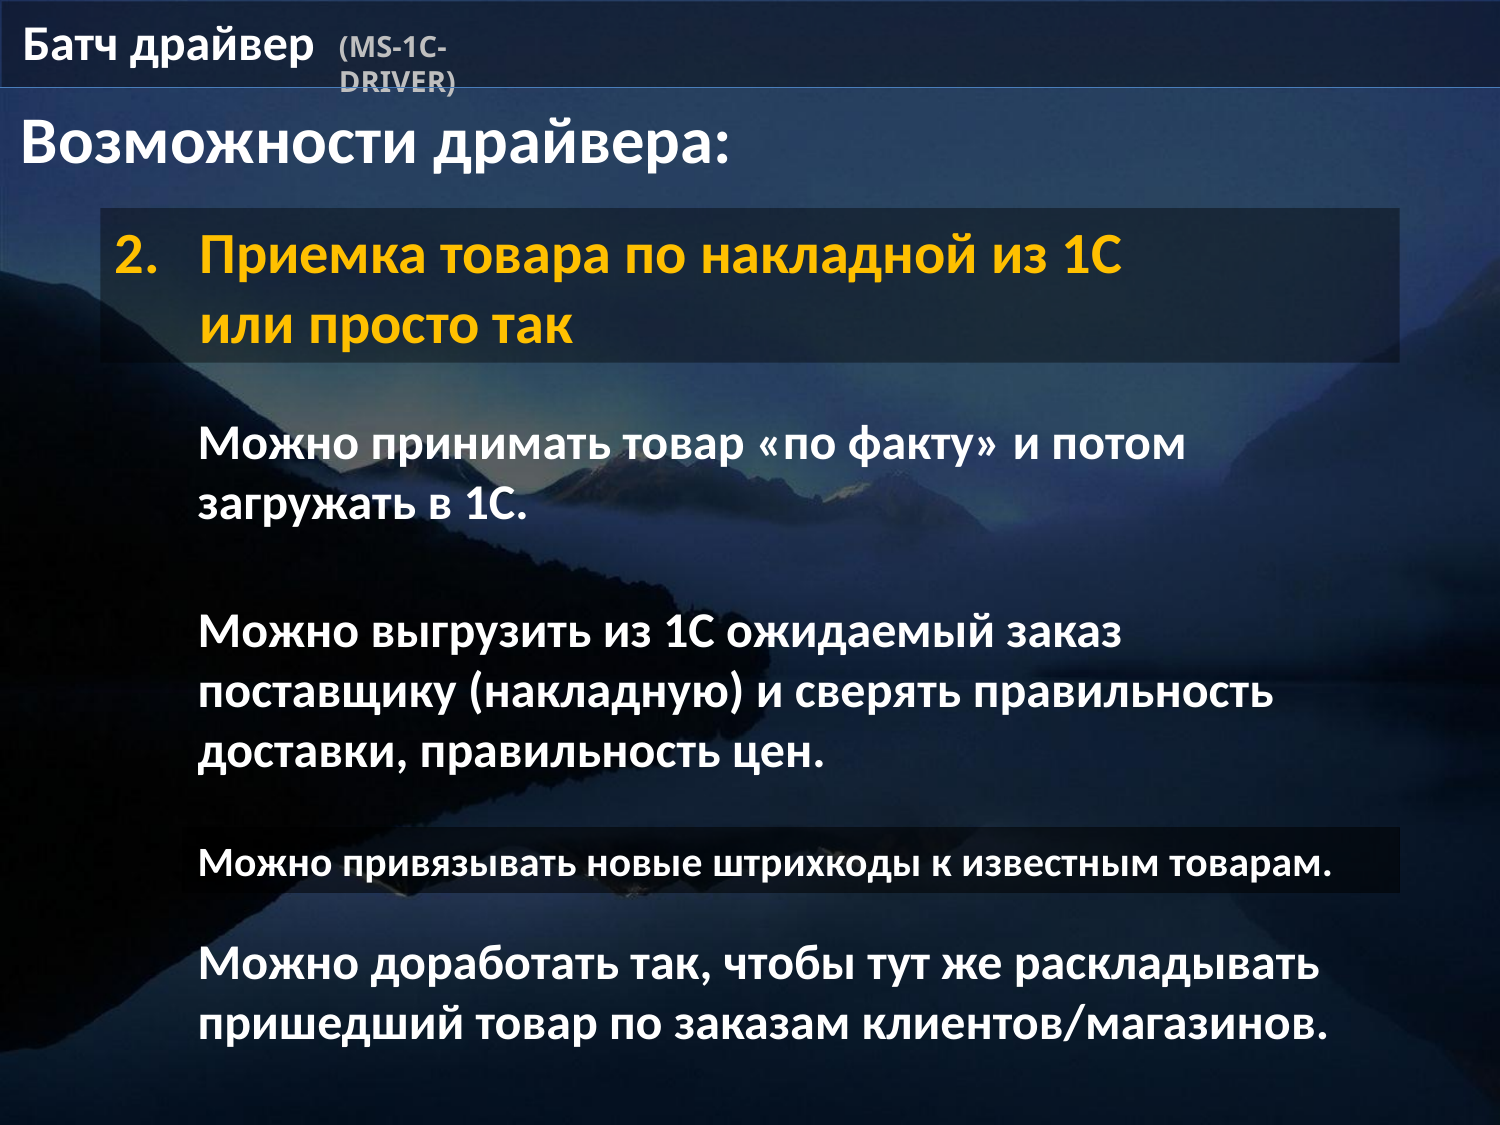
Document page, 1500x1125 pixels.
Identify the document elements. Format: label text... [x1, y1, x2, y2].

text_box Батч драйвер [7, 2, 331, 78]
text_box Возможности драйвера: [5, 96, 1326, 185]
text_box Можно доработать так, чтобы тут же раскладывать пришедший товар по заказам клиентов/магазинов. [182, 922, 1400, 1057]
text_box [1, 1, 1500, 86]
text_box Можно выгрузить из 1С ожидаемый заказ поставщику (накладную) и сверять правильность доставки, правильность цен. [182, 589, 1400, 785]
picture [0, 88, 1500, 1125]
text_box Можно принимать товар «по факту» и потом загружать в 1С. [182, 402, 1400, 538]
text_box Приемка товара по накладной из 1С или просто так [100, 208, 1400, 363]
picture [0, 0, 1500, 86]
text_box (MS-1C-DRIVER) [324, 20, 570, 86]
text_box Можно привязывать новые штрихкоды к известным товарам. [182, 827, 1400, 893]
